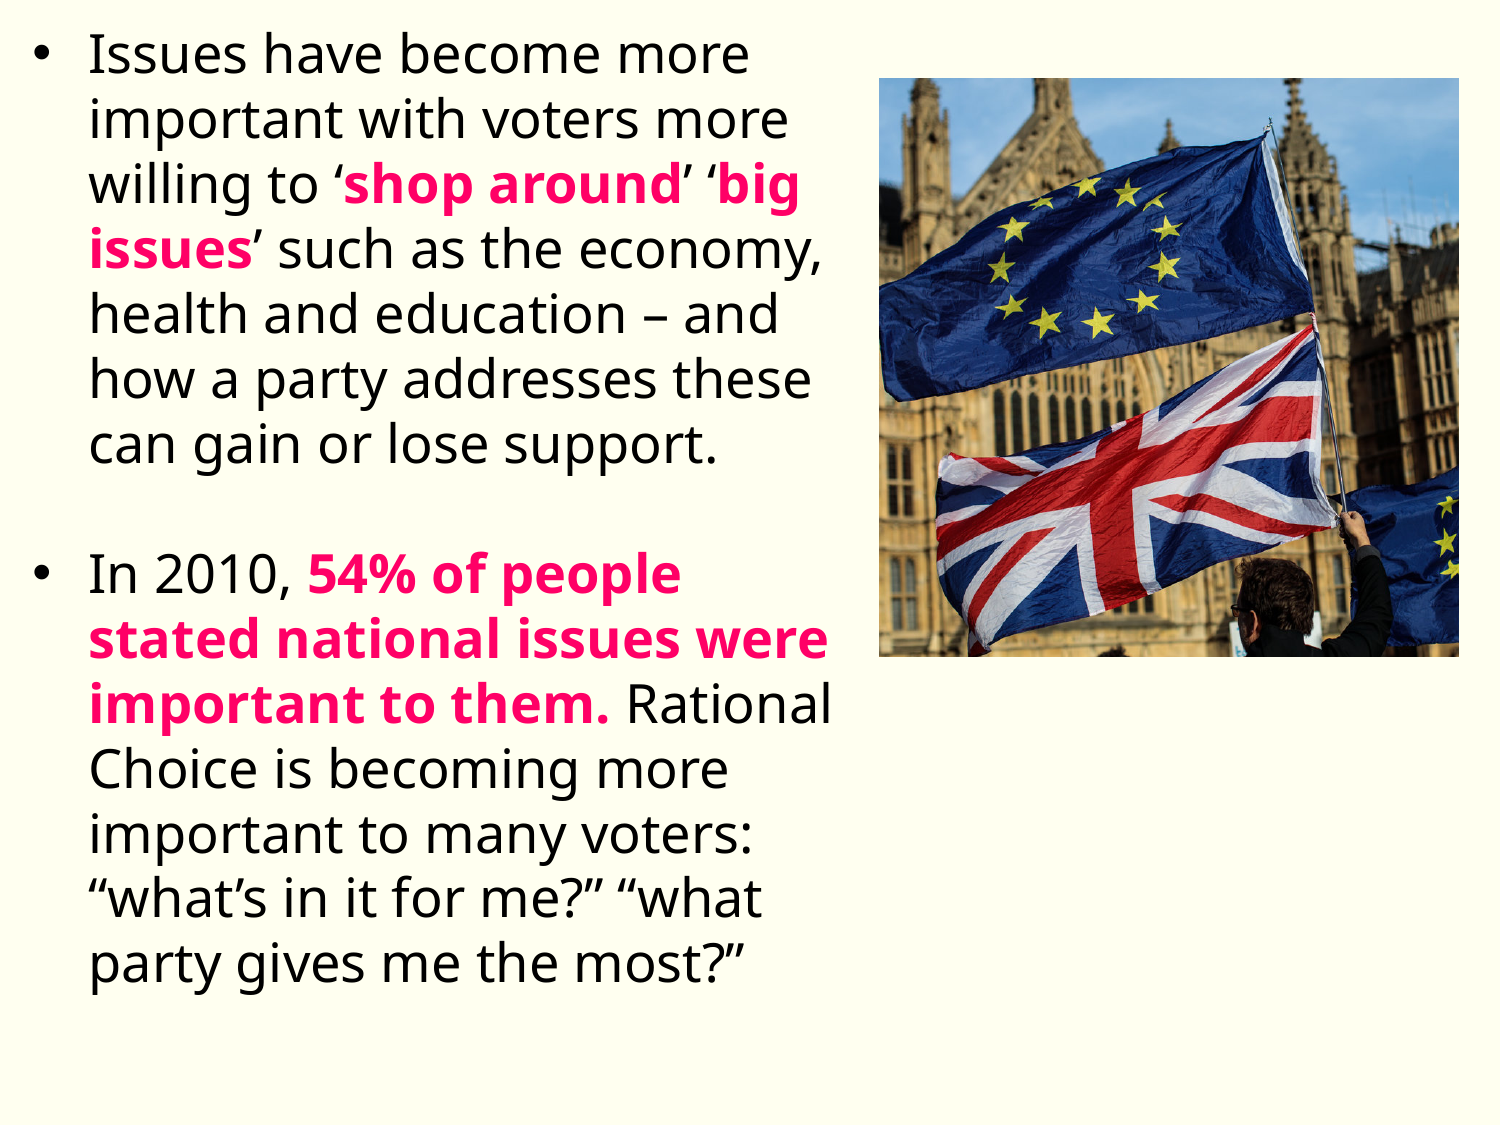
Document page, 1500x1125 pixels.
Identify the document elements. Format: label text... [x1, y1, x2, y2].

text_box Issues have become more important with voters more willing to ‘shop around’ ‘big issues’ such as the economy, health and education – and how a party addresses these can gain or lose support. In 2010, 54% of people stated national issues were important to them. Rational Choice is becoming more important to many voters: “what’s in it for me?” “what party gives me the most?” [17, 11, 880, 1002]
picture [879, 77, 1459, 658]
